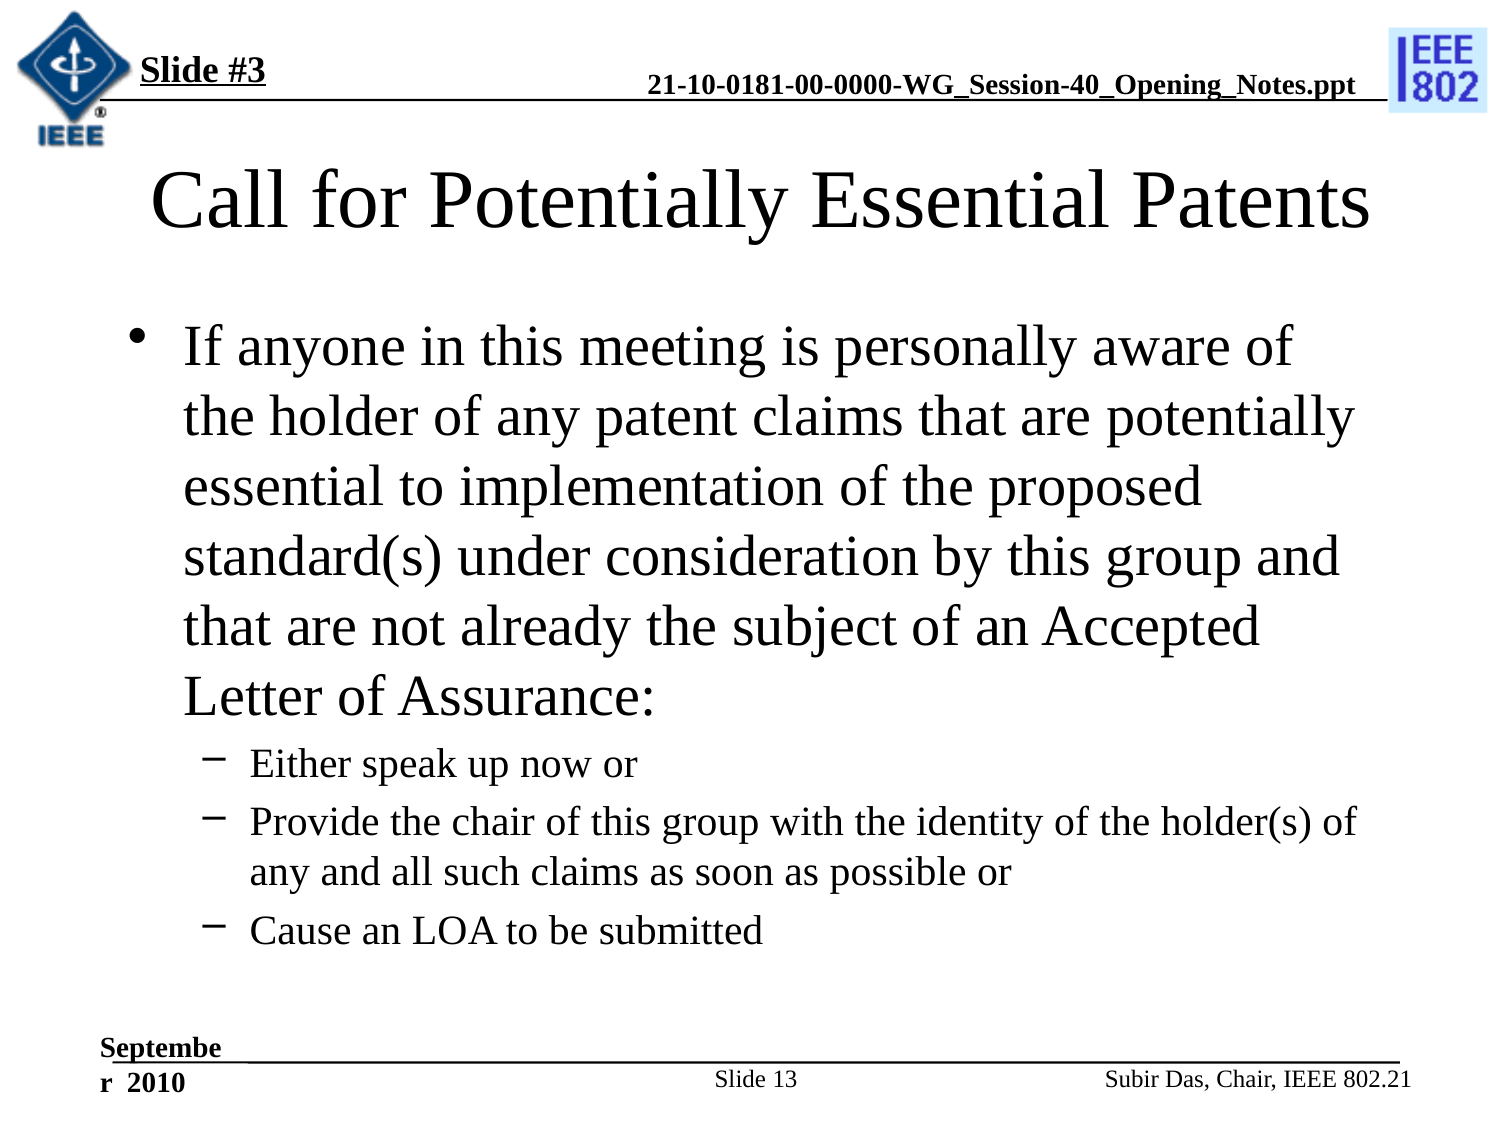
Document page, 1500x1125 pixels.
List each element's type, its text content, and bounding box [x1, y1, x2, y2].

text_box Slide #3 [125, 37, 282, 98]
picture [12, 9, 137, 150]
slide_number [99, 1062, 224, 1099]
slide_number Slide 13 [712, 1061, 800, 1093]
title Call for Potentially Essential Patents [49, 99, 1476, 288]
footer Subir Das, Chair, IEEE 802.21 [1092, 1061, 1413, 1093]
picture [1374, 9, 1499, 138]
list If anyone in this meeting is personally aware of the holder of any patent claims that are potentially essential to implementation of the proposed standard(s) under consideration by this group and that are not already the subject of an Accepted Letter of Assurance: Either speak up now or Provide the chair of this group with the identity of the holder(s) of any and all such claims as soon as possible or Cause an LOA to be submitted [112, 299, 1388, 1001]
